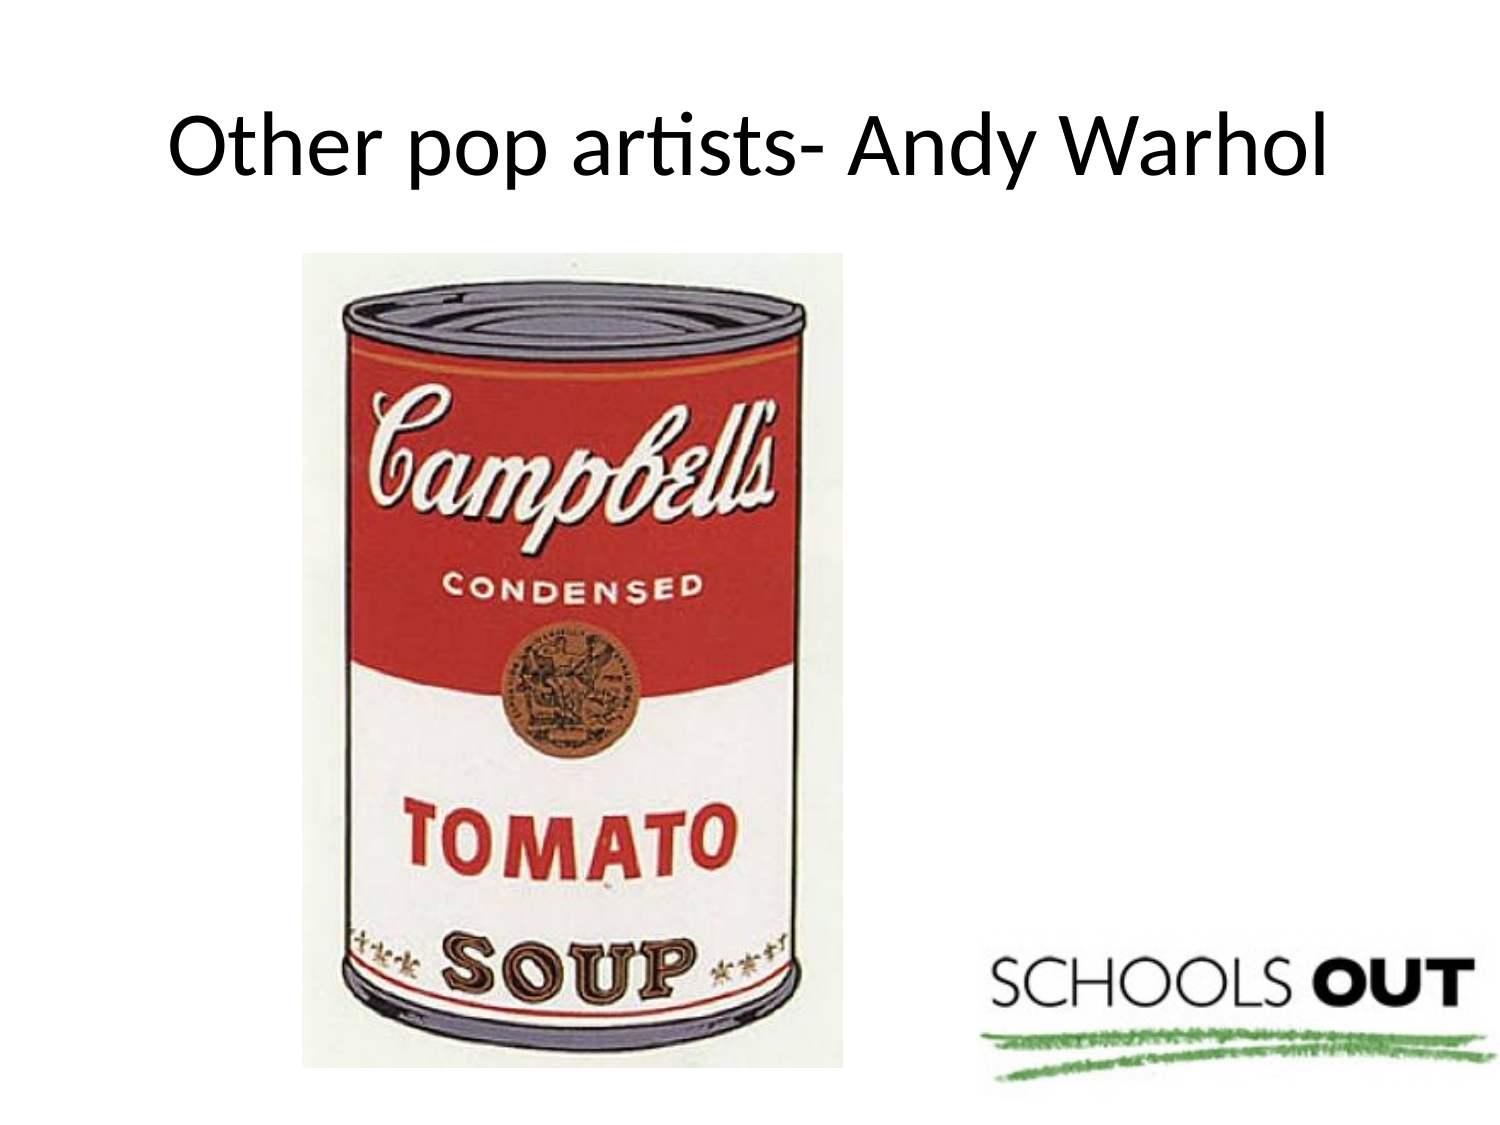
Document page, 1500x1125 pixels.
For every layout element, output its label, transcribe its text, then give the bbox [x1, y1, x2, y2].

title Other pop artists- Andy Warhol [74, 44, 1426, 233]
picture [302, 253, 843, 1069]
picture [979, 916, 1500, 1125]
